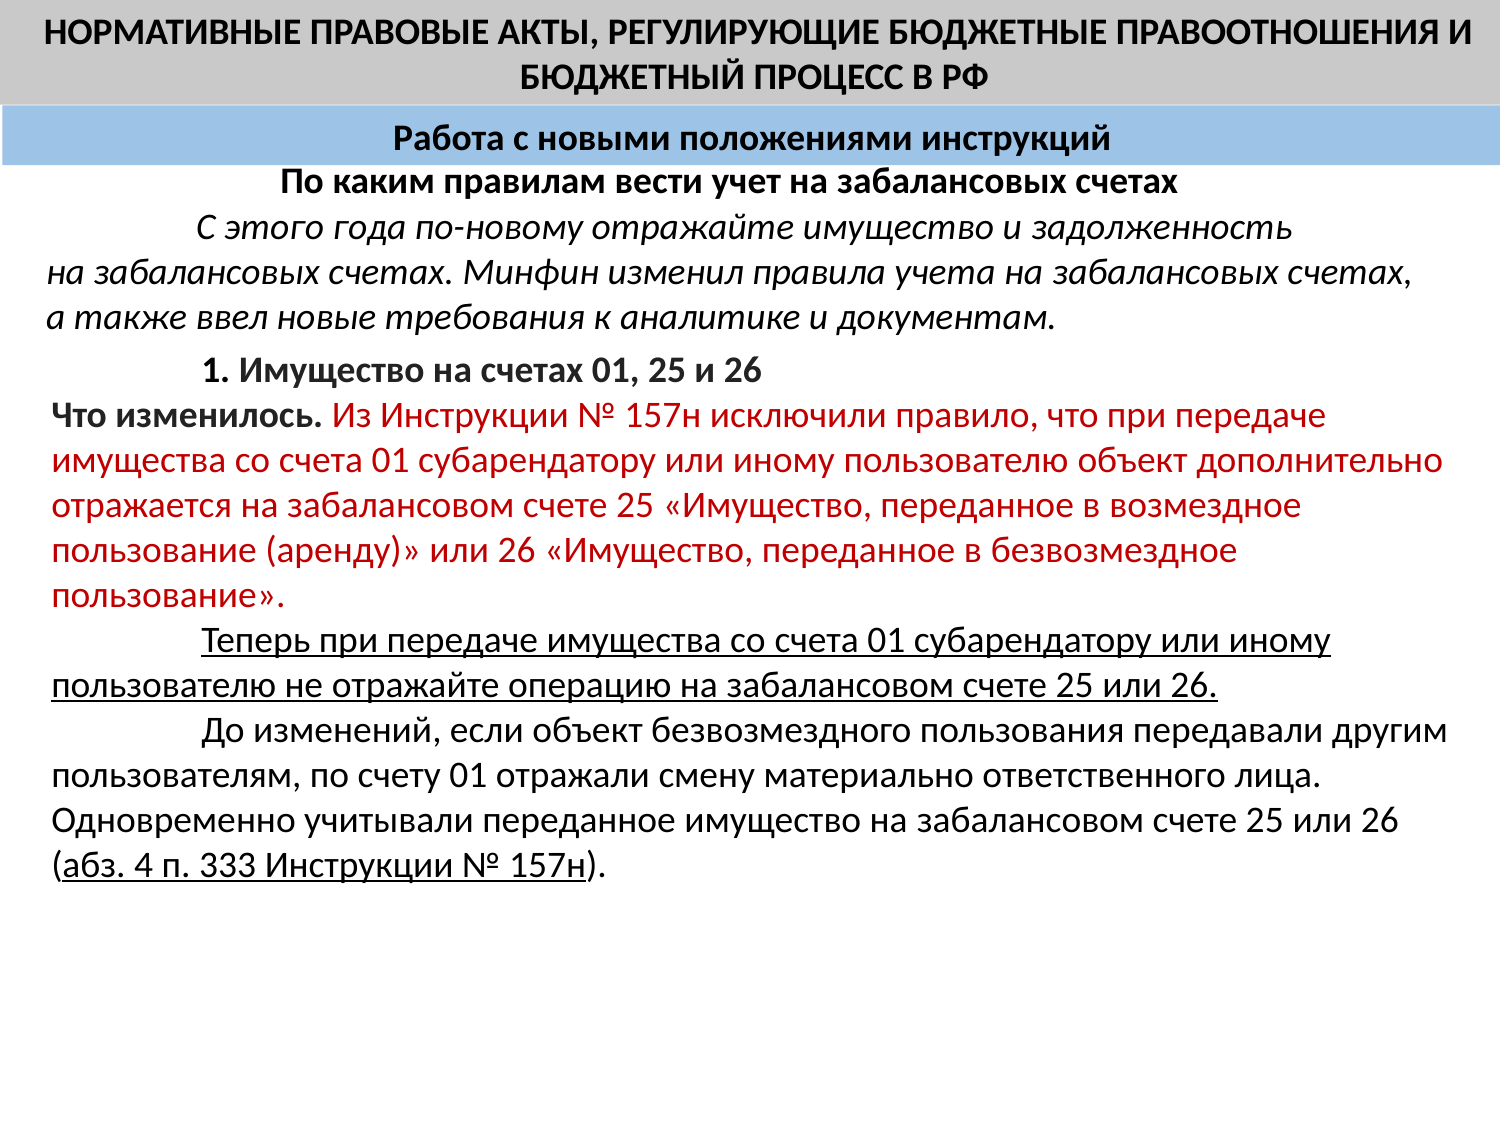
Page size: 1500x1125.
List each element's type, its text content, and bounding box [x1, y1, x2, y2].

text_box НОРМАТИВНЫЕ ПРАВОВЫЕ АКТЫ, РЕГУЛИРУЮЩИЕ БЮДЖЕТНЫЕ ПРАВООТНОШЕНИЯ И БЮДЖЕТНЫЙ ПРОЦЕСС В РФ [0, 0, 1500, 105]
text_box Работа с новыми положениями инструкций [2, 105, 1500, 166]
text_box 1. Имущество на счетах 01, 25 и 26 Что изменилось. Из Инструкции № 157н исключили правило, что при передаче имущества со счета 01 субарендатору или иному пользователю объект дополнительно отражается на забалансовом счете 25 «Имущество, переданное в возмездное пользование (аренду)» или 26 «Имущество, переданное в безвозмездное пользование». Теперь при передаче имущества со счета 01 субарендатору или иному пользователю не отражайте операцию на забалансовом счете 25 или 26. До изменений, если объект безвозмездного пользования передавали другим пользователям, по счету 01 отражали смену материально ответственного лица. Одновременно учитывали переданное имущество на забалансовом счете 25 или 26 (абз. 4 п. 333 Инструкции № 157н). [36, 337, 1478, 893]
text_box По каким правилам вести учет на забалансовых счетах [265, 166, 1258, 194]
text_box С этого года по-новому отражайте имущество и задолженность на забалансовых счетах. Минфин изменил правила учета на забалансовых счетах, а также ввел новые требования к аналитике и документам. [31, 194, 1473, 345]
